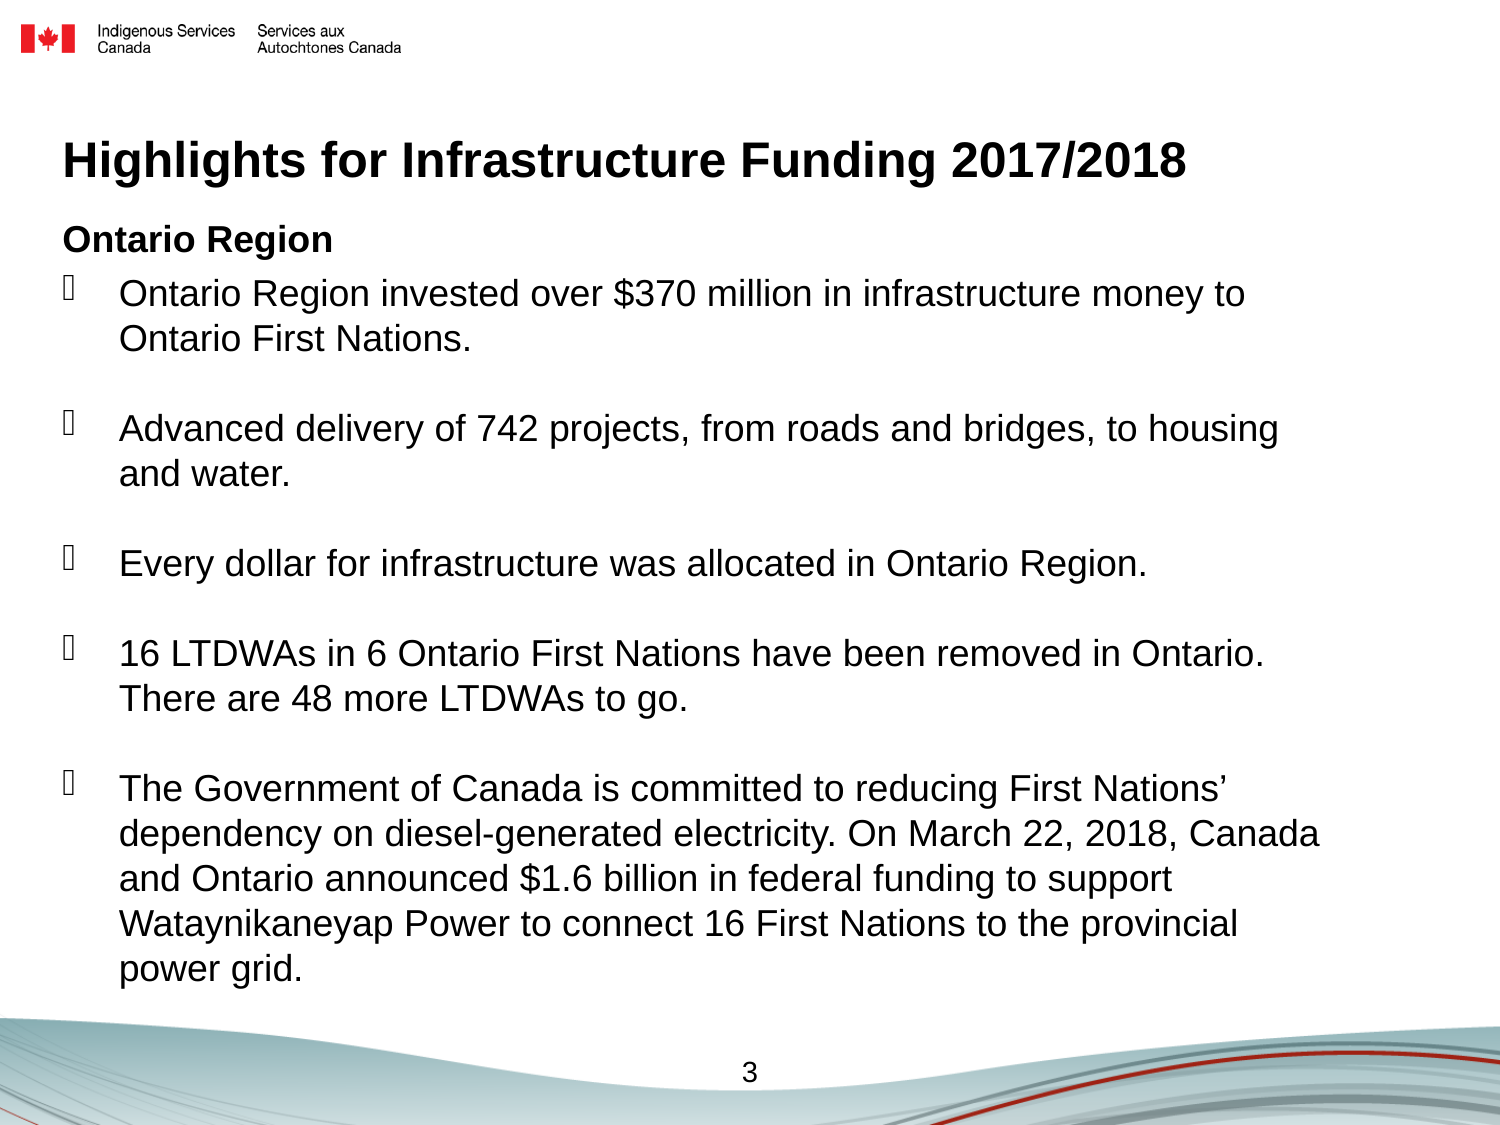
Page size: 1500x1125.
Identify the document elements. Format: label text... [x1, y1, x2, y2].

text_box Ontario Region Ontario Region invested over $370 million in infrastructure money to Ontario First Nations. Advanced delivery of 742 projects, from roads and bridges, to housing and water. Every dollar for infrastructure was allocated in Ontario Region. 16 LTDWAs in 6 Ontario First Nations have been removed in Ontario. There are 48 more LTDWAs to go. The Government of Canada is committed to reducing First Nations’ dependency on diesel-generated electricity. On March 22, 2018, Canada and Ontario announced $1.6 billion in federal funding to support Wataynikaneyap Power to connect 16 First Nations to the provincial power grid. [62, 214, 1333, 1037]
picture [0, 0, 1500, 1125]
title Highlights for Infrastructure Funding 2017/2018 [62, 137, 1350, 188]
slide_number 3 [687, 1050, 813, 1100]
